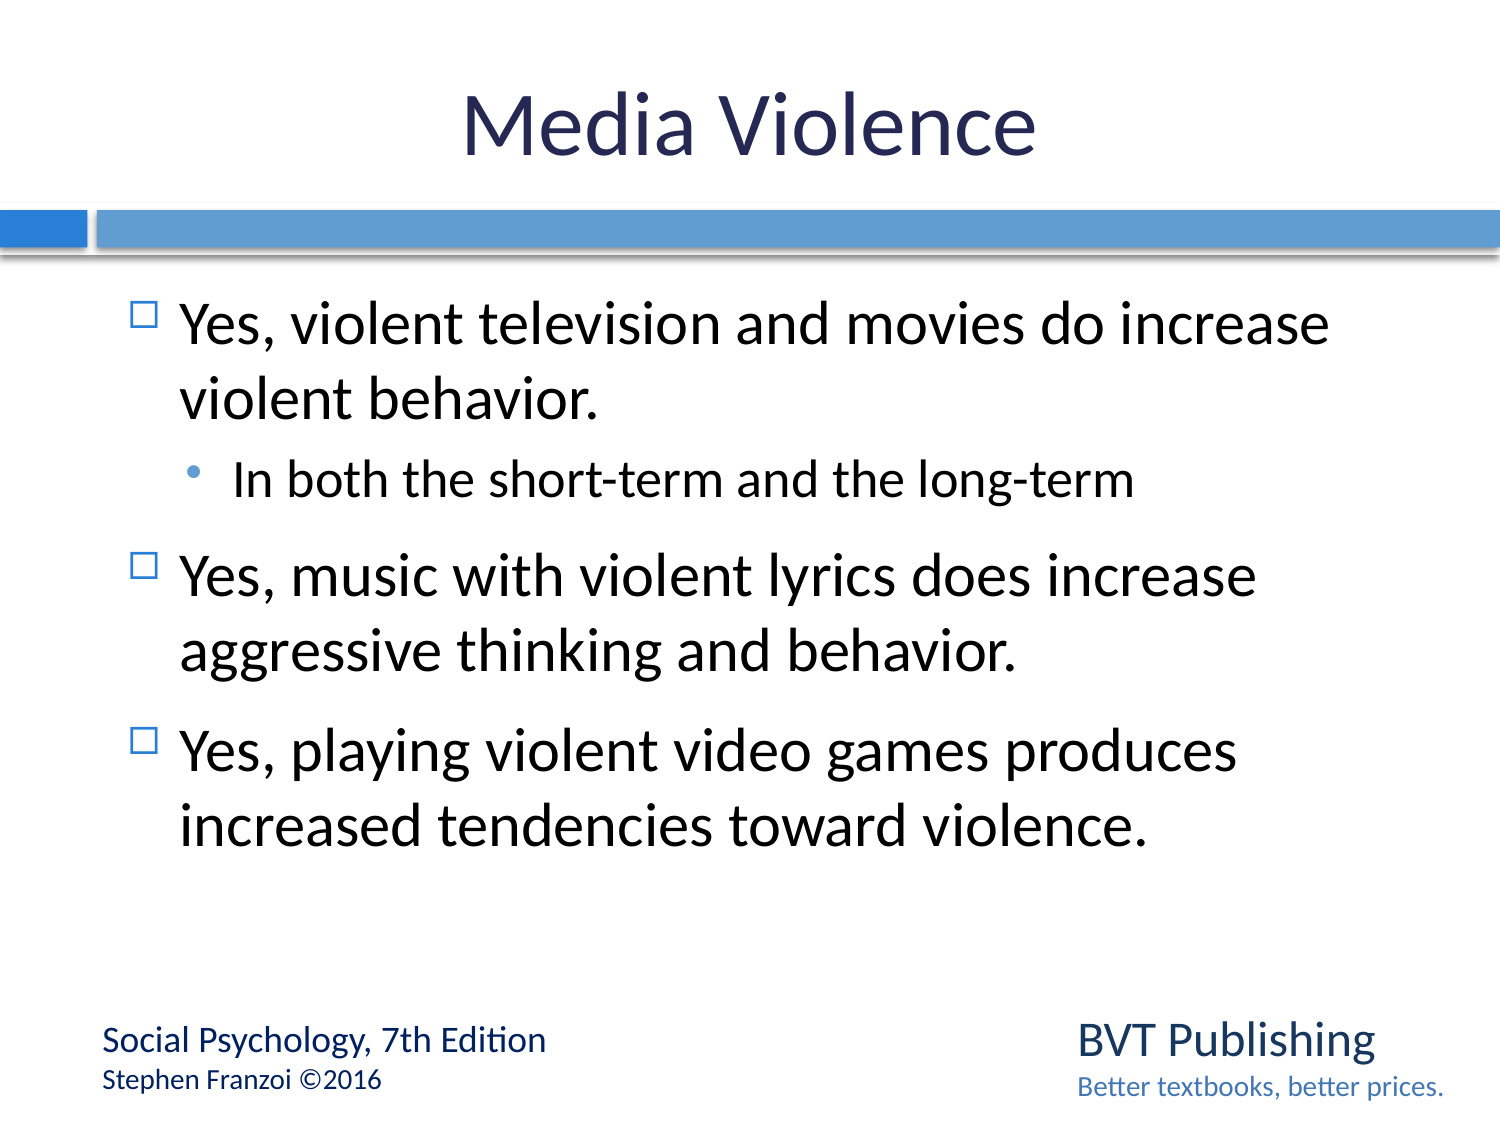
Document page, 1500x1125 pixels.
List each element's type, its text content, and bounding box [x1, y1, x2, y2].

list Yes, violent television and movies do increase violent behavior. In both the short-term and the long-term Yes, music with violent lyrics does increase aggressive thinking and behavior. Yes, playing violent video games produces increased tendencies toward violence. [112, 275, 1400, 963]
title Media Violence [75, 24, 1425, 213]
